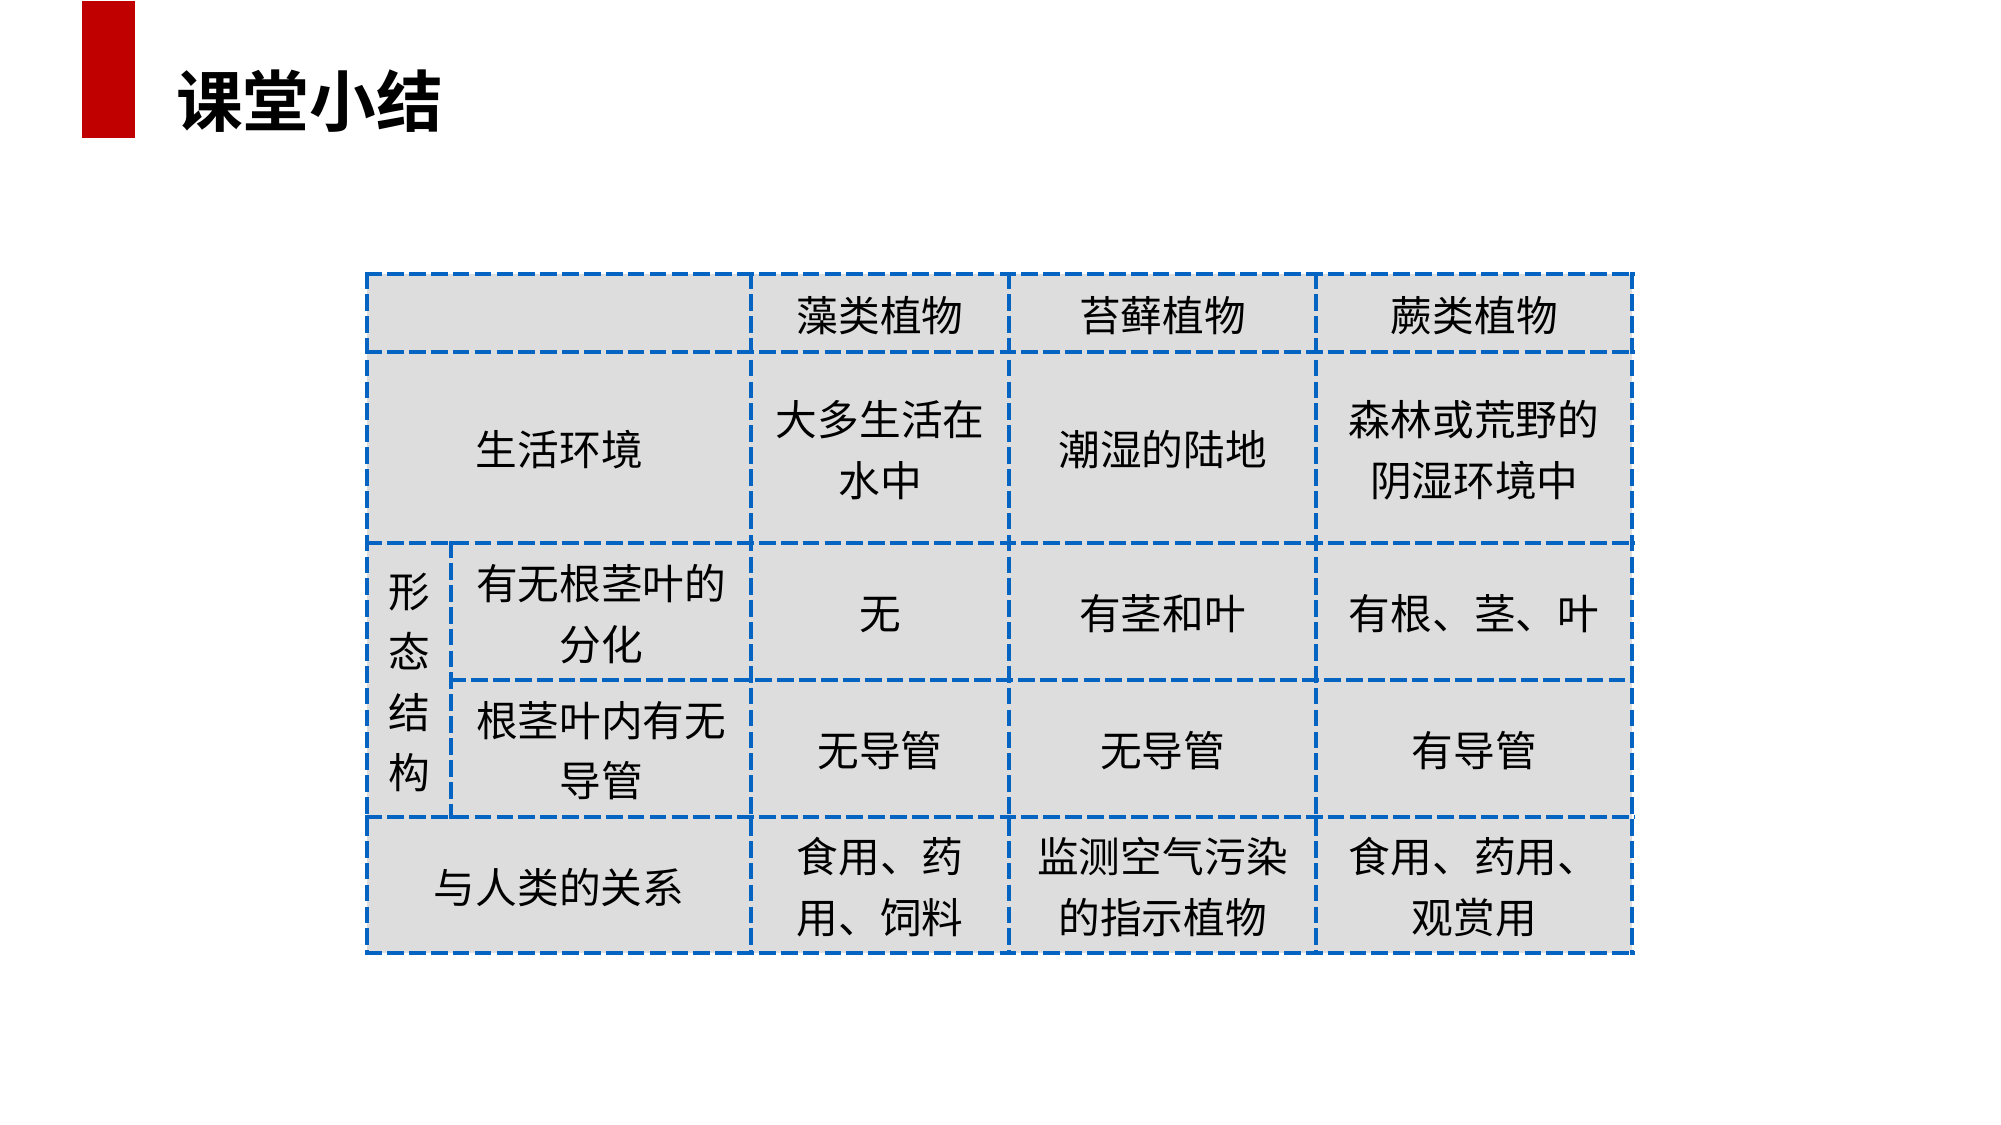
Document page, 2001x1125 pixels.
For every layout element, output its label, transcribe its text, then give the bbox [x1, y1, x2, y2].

table_cell 无 [751, 543, 1009, 680]
table_cell 潮湿的陆地 [1009, 352, 1316, 543]
table_cell 森林或荒野的阴湿环境中 [1316, 352, 1632, 543]
table_cell 根茎叶内有无导管 [451, 680, 751, 817]
table_header [367, 274, 751, 352]
table_cell 有无根茎叶的分化 [451, 543, 751, 680]
table_cell 有根、茎、叶 [1316, 543, 1632, 680]
table_cell 食用、药用、饲料 [751, 817, 1009, 953]
table_cell 有茎和叶 [1009, 543, 1316, 680]
table_header 蕨类植物 [1316, 274, 1632, 352]
table_header 苔藓植物 [1009, 274, 1316, 352]
table_cell 无导管 [1009, 680, 1316, 817]
table_cell 食用、药用、观赏用 [1316, 817, 1632, 953]
table_cell 无导管 [751, 680, 1009, 817]
table_cell 生活环境 [367, 352, 751, 543]
table_cell 大多生活在水中 [751, 352, 1009, 543]
table_cell 监测空气污染的指示植物 [1009, 817, 1316, 953]
table_cell 与人类的关系 [367, 817, 751, 953]
table_header 藻类植物 [751, 274, 1009, 352]
table_cell 有导管 [1316, 680, 1632, 817]
table_cell 形态结构 [367, 543, 451, 817]
text_box 课堂小结 [161, 52, 474, 147]
